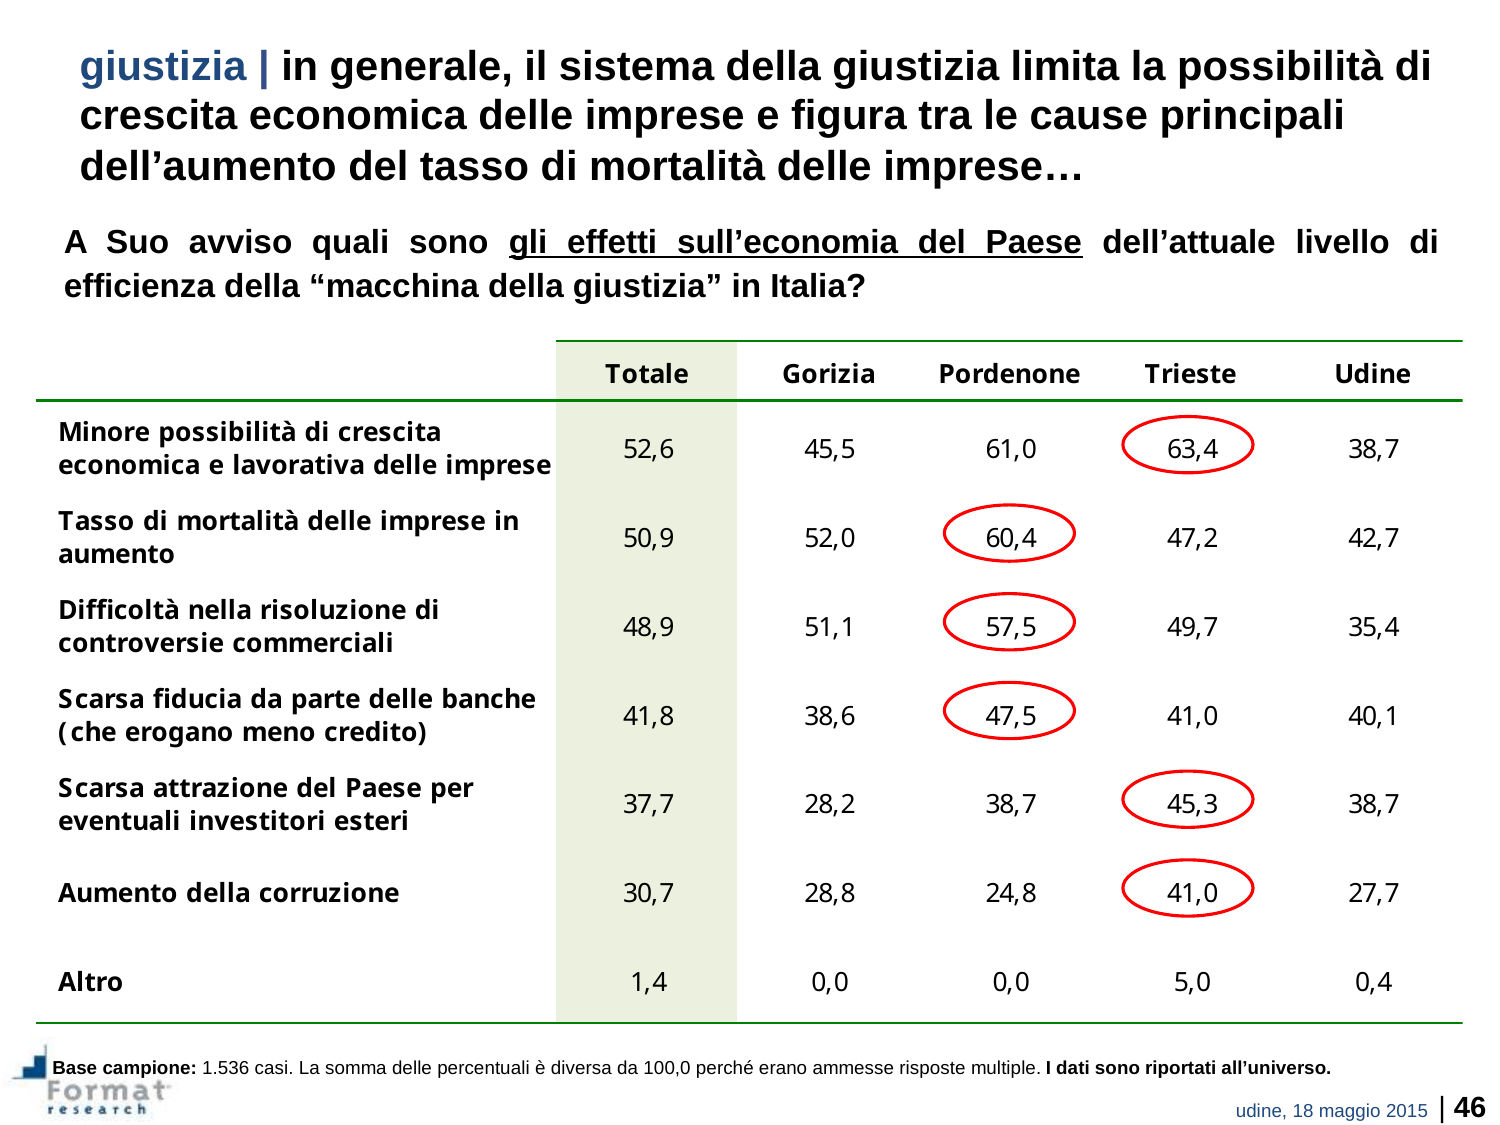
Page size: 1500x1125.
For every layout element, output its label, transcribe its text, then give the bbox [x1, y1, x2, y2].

picture [3, 1037, 181, 1122]
text_box A Suo avviso quali sono gli effetti sull’economia del Paese dell’attuale livello di efficienza della “macchina della giustizia” in Italia? [48, 209, 1455, 312]
picture [35, 340, 1465, 1025]
text_box Base campione: 1.536 casi. La somma delle percentuali è diversa da 100,0 perché erano ammesse risposte multiple. I dati sono riportati all’universo. [37, 1046, 1488, 1086]
text_box giustizia | in generale, il sistema della giustizia limita la possibilità di crescita economica delle imprese e figura tra le cause principali dell’aumento del tasso di mortalità delle imprese… [64, 31, 1459, 157]
